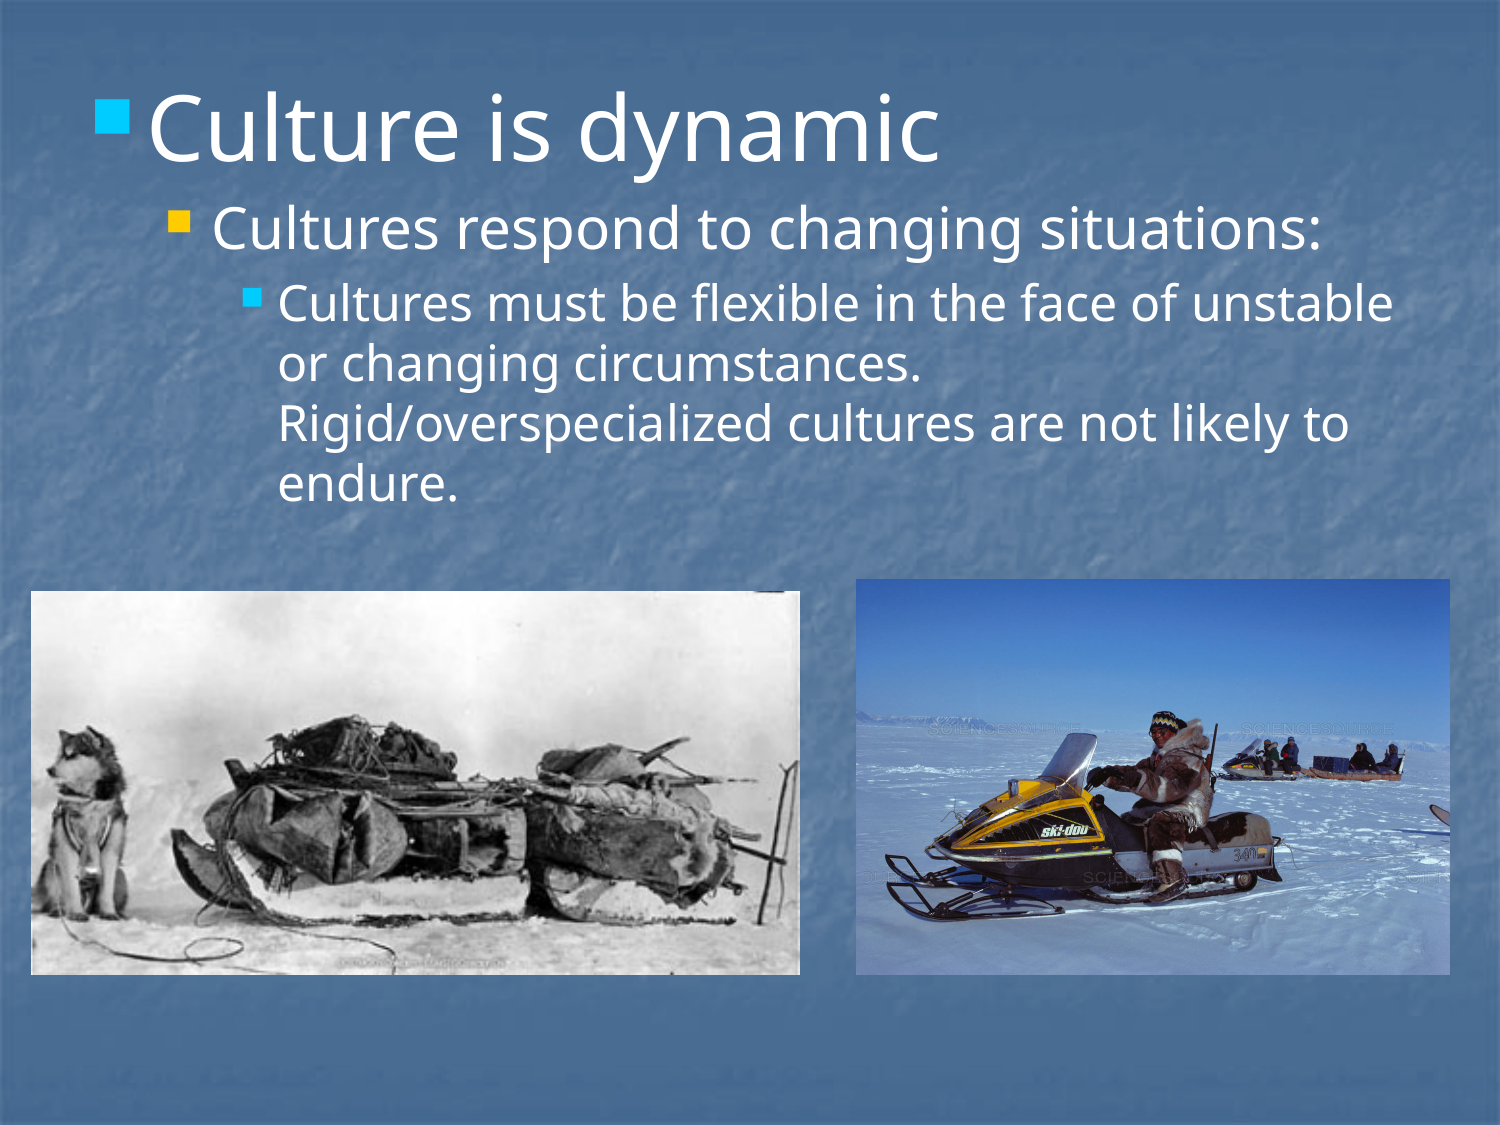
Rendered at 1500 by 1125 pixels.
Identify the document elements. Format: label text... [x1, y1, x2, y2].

picture [31, 591, 800, 975]
list Culture is dynamic Cultures respond to changing situations: Cultures must be flexible in the face of unstable or changing circumstances. Rigid/overspecialized cultures are not likely to endure. [75, 62, 1425, 738]
picture [856, 579, 1450, 975]
